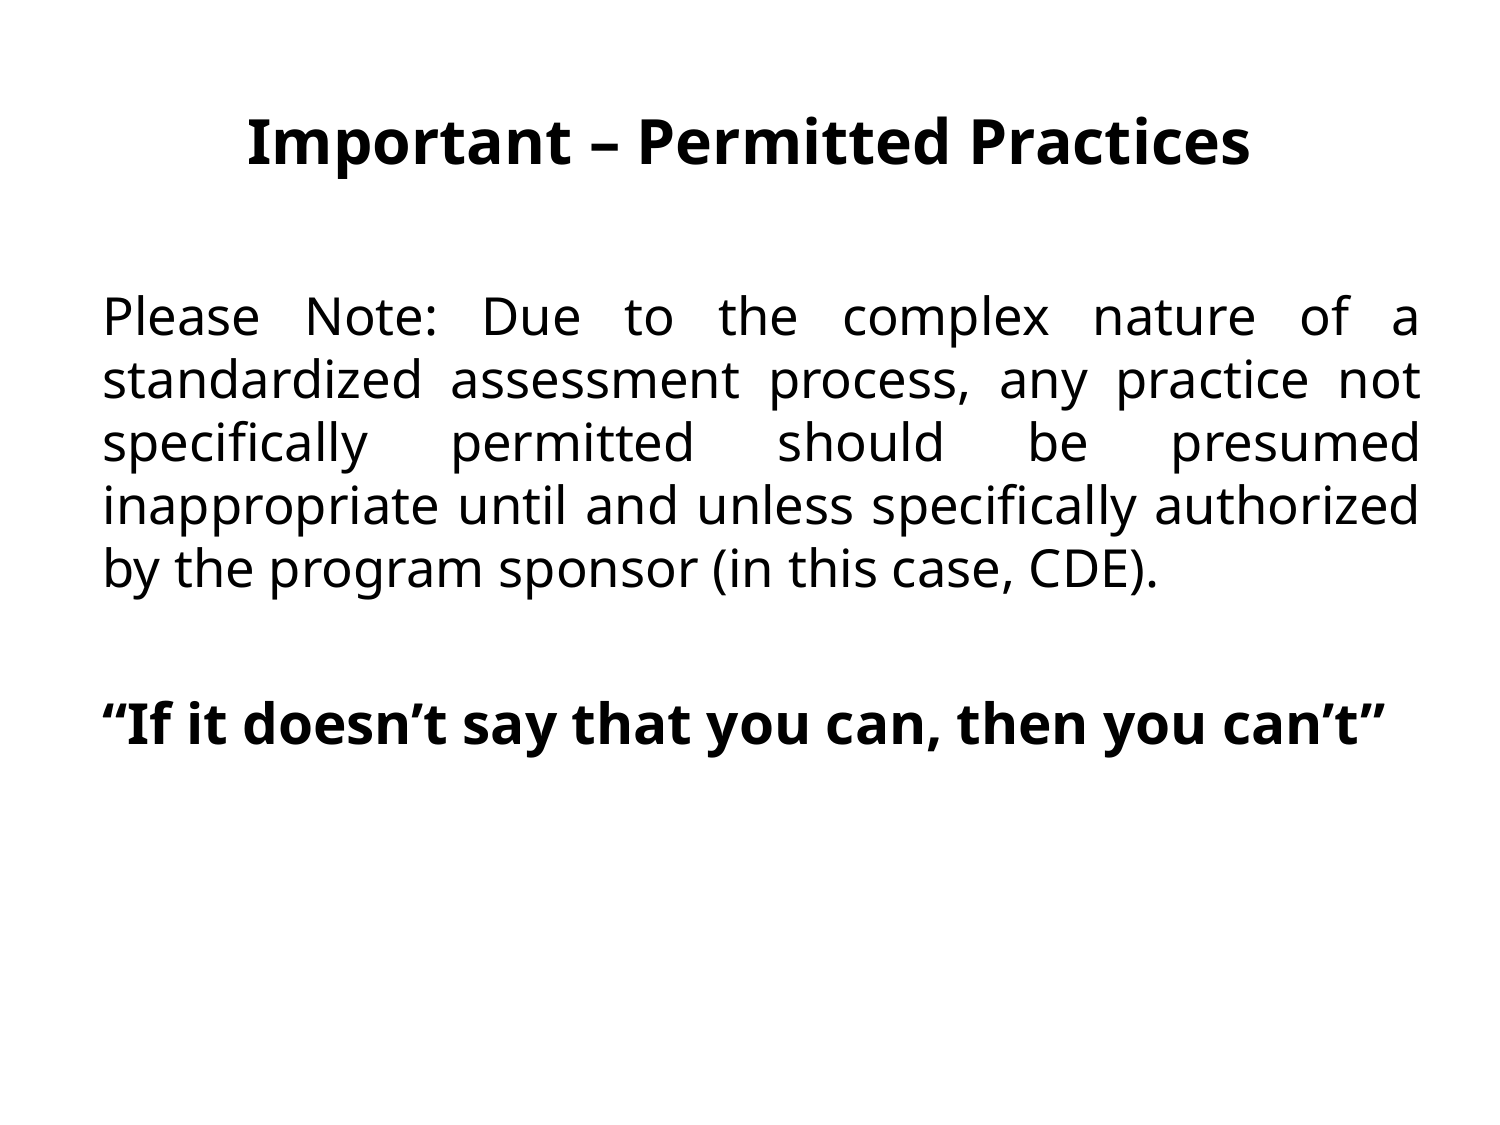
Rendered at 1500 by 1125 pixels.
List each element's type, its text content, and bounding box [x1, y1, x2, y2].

list Please Note: Due to the complex nature of a standardized assessment process, any practice not specifically permitted should be presumed inappropriate until and unless specifically authorized by the program sponsor (in this case, CDE). “If it doesn’t say that you can, then you can’t” [87, 275, 1438, 788]
title Important – Permitted Practices [75, 87, 1425, 193]
